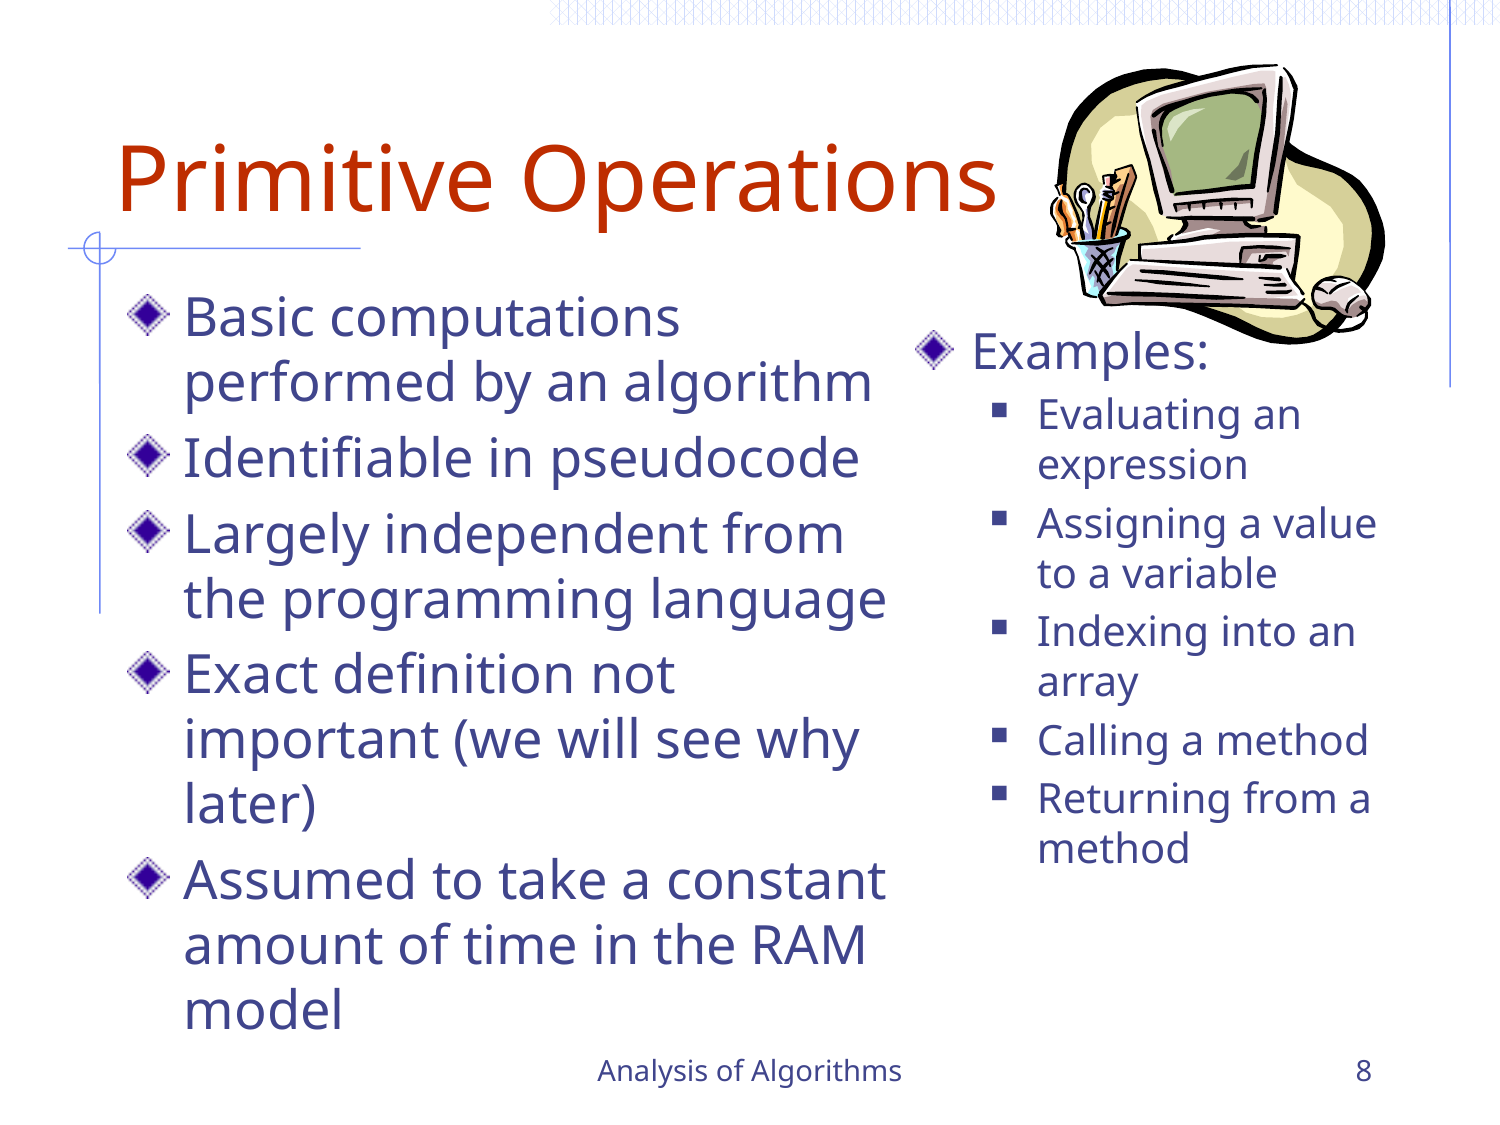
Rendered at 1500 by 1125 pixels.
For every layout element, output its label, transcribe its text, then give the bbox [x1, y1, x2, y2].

picture [127, 294, 170, 336]
footer Analysis of Algorithms [512, 1024, 988, 1101]
picture [127, 510, 170, 553]
list Examples: Evaluating an expression Assigning a value to a variable Indexing into an array Calling a method Returning from a method [899, 312, 1413, 988]
picture [127, 651, 170, 694]
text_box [1049, 62, 1388, 348]
slide_number 8 [1074, 1024, 1388, 1101]
picture [127, 857, 170, 899]
title Primitive Operations [99, 49, 1376, 238]
list Basic computations performed by an algorithm Identifiable in pseudocode Largely independent from the programming language Exact definition not important (we will see why later) Assumed to take a constant amount of time in the RAM model [112, 274, 913, 988]
picture [915, 330, 954, 370]
picture [127, 434, 170, 477]
